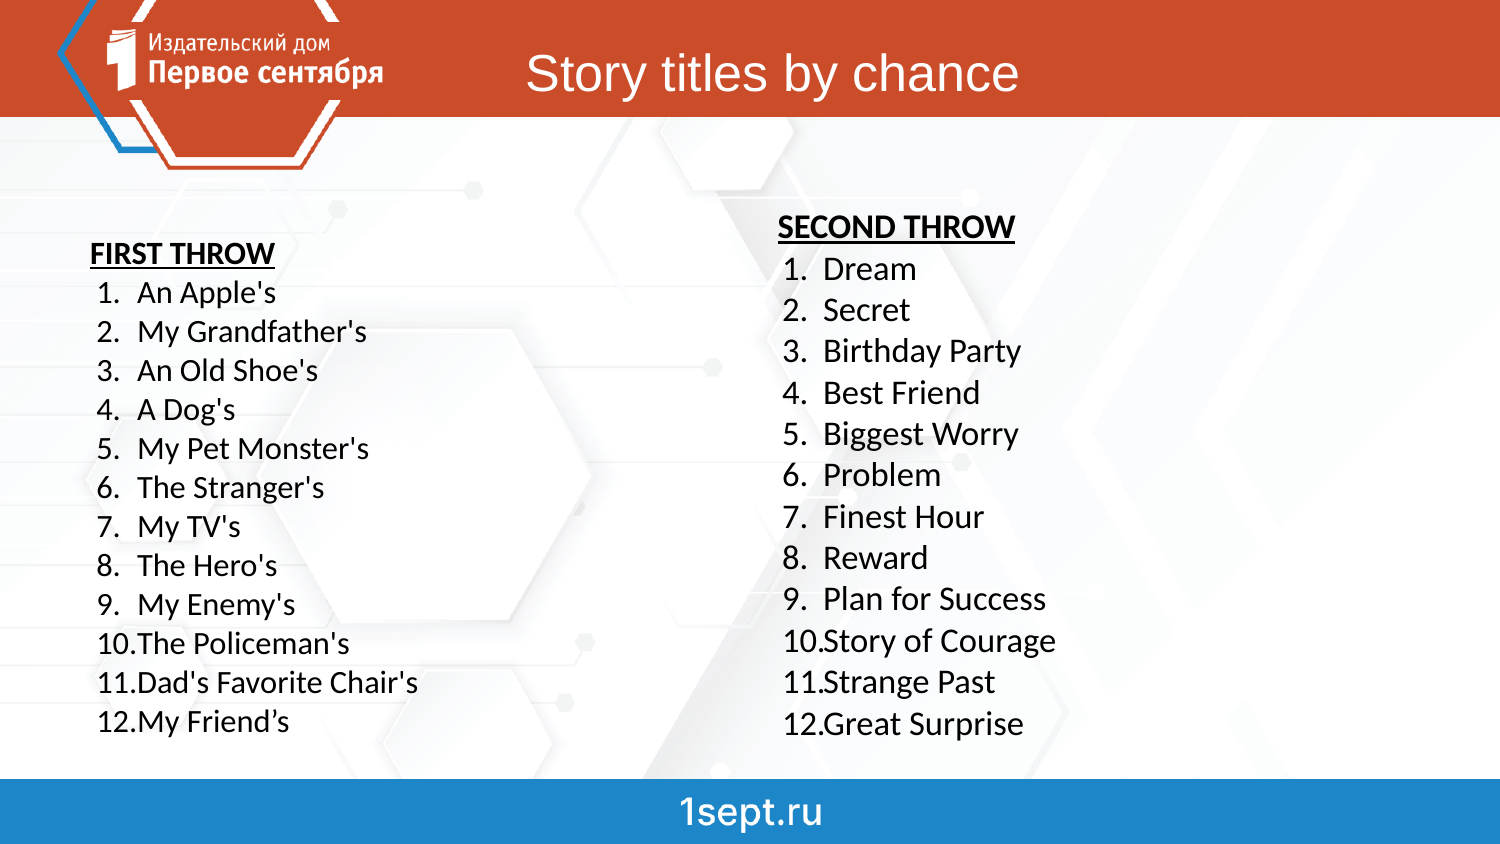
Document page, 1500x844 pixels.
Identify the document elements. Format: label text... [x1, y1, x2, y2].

picture [0, 0, 1500, 844]
list FIRST THROW An Apple's My Grandfather's An Old Shoe's A Dog's My Pet Monster's The Stranger's My TV's The Hero's My Enemy's The Policeman's Dad's Favorite Chair's My Friend’s [75, 196, 738, 754]
list SECOND THROW Dream Secret Birthday Party Best Friend Biggest Worry Problem Finest Hour Reward Plan for Success Story of Courage Strange Past Great Surprise [762, 196, 1425, 754]
title Story titles by chance [98, 0, 1449, 141]
